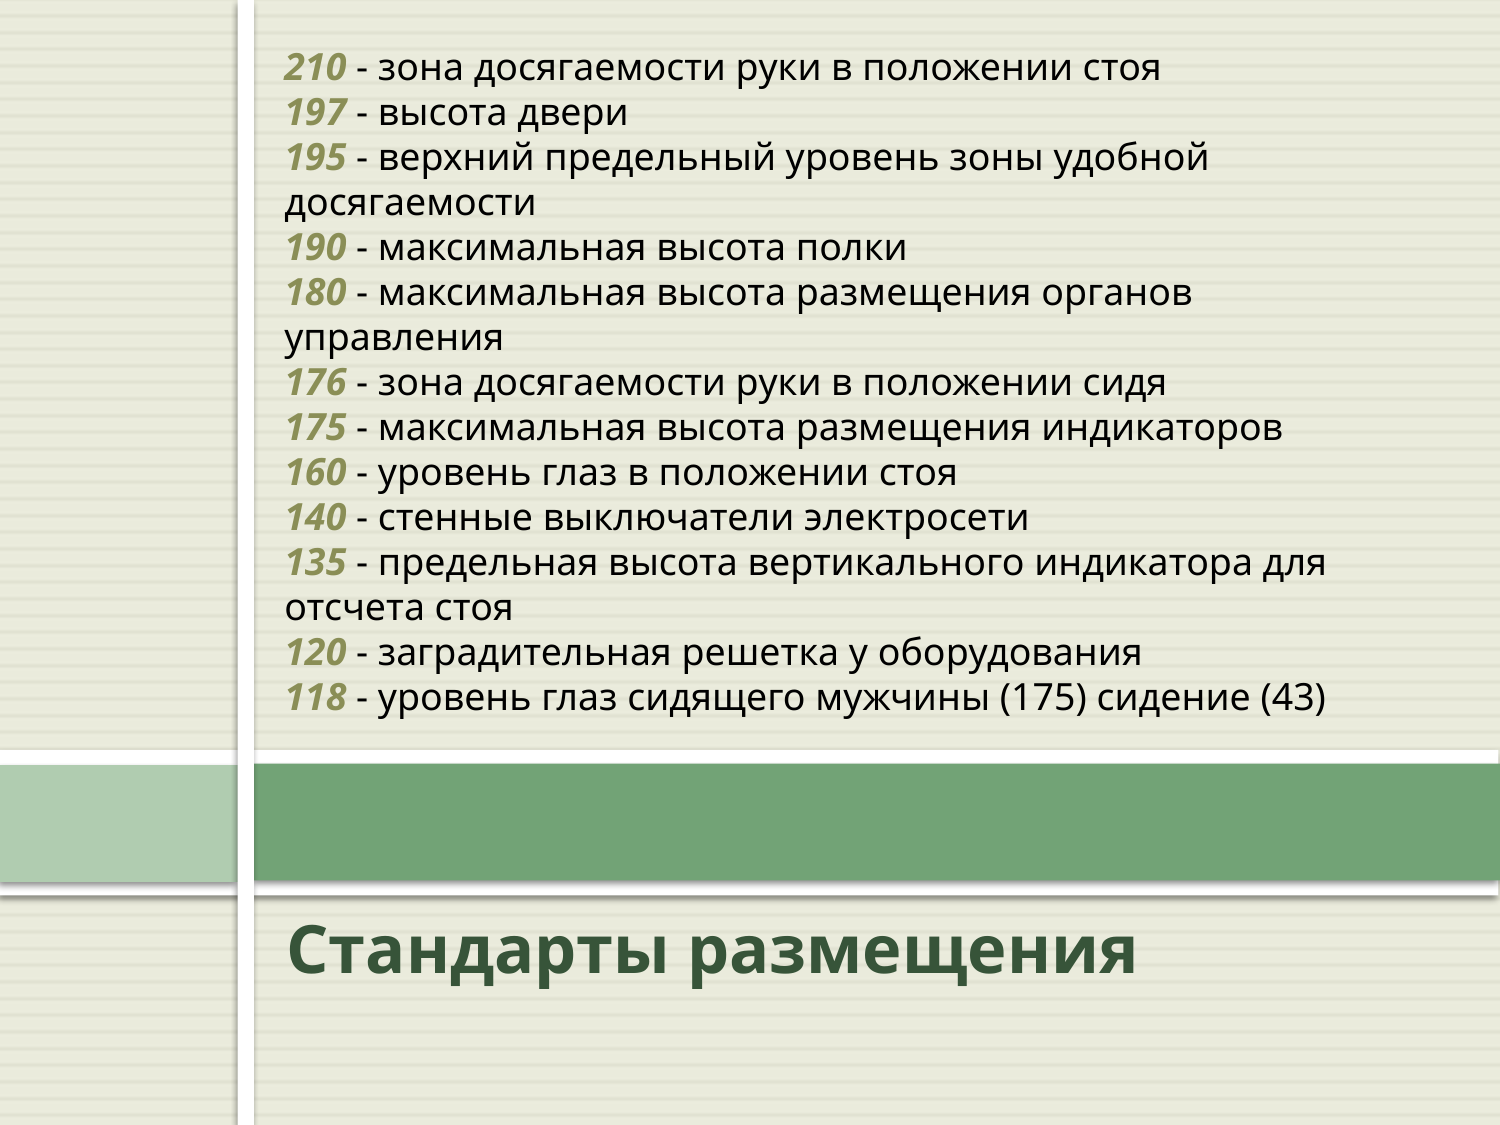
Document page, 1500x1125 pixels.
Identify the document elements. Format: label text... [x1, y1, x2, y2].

list Стандарты размещения [262, 900, 1463, 1071]
text_box 210 - зона досягаемости руки в положении стоя 197 - высота двери 195 - верхний предельный уровень зоны удобной досягаемости 190 - максимальная высота полки 180 - максимальная высота размещения органов управления 176 - зона досягаемости руки в положении сидя 175 - максимальная высота размещения индикаторов 160 - уровень глаз в положении стоя 140 - стенные выключатели электросети 135 - предельная высота вертикального индикатора для отсчета стоя 120 - заградительная решетка у оборудования 118 - уровень глаз сидящего мужчины (175) сидение (43) [269, 35, 1430, 860]
